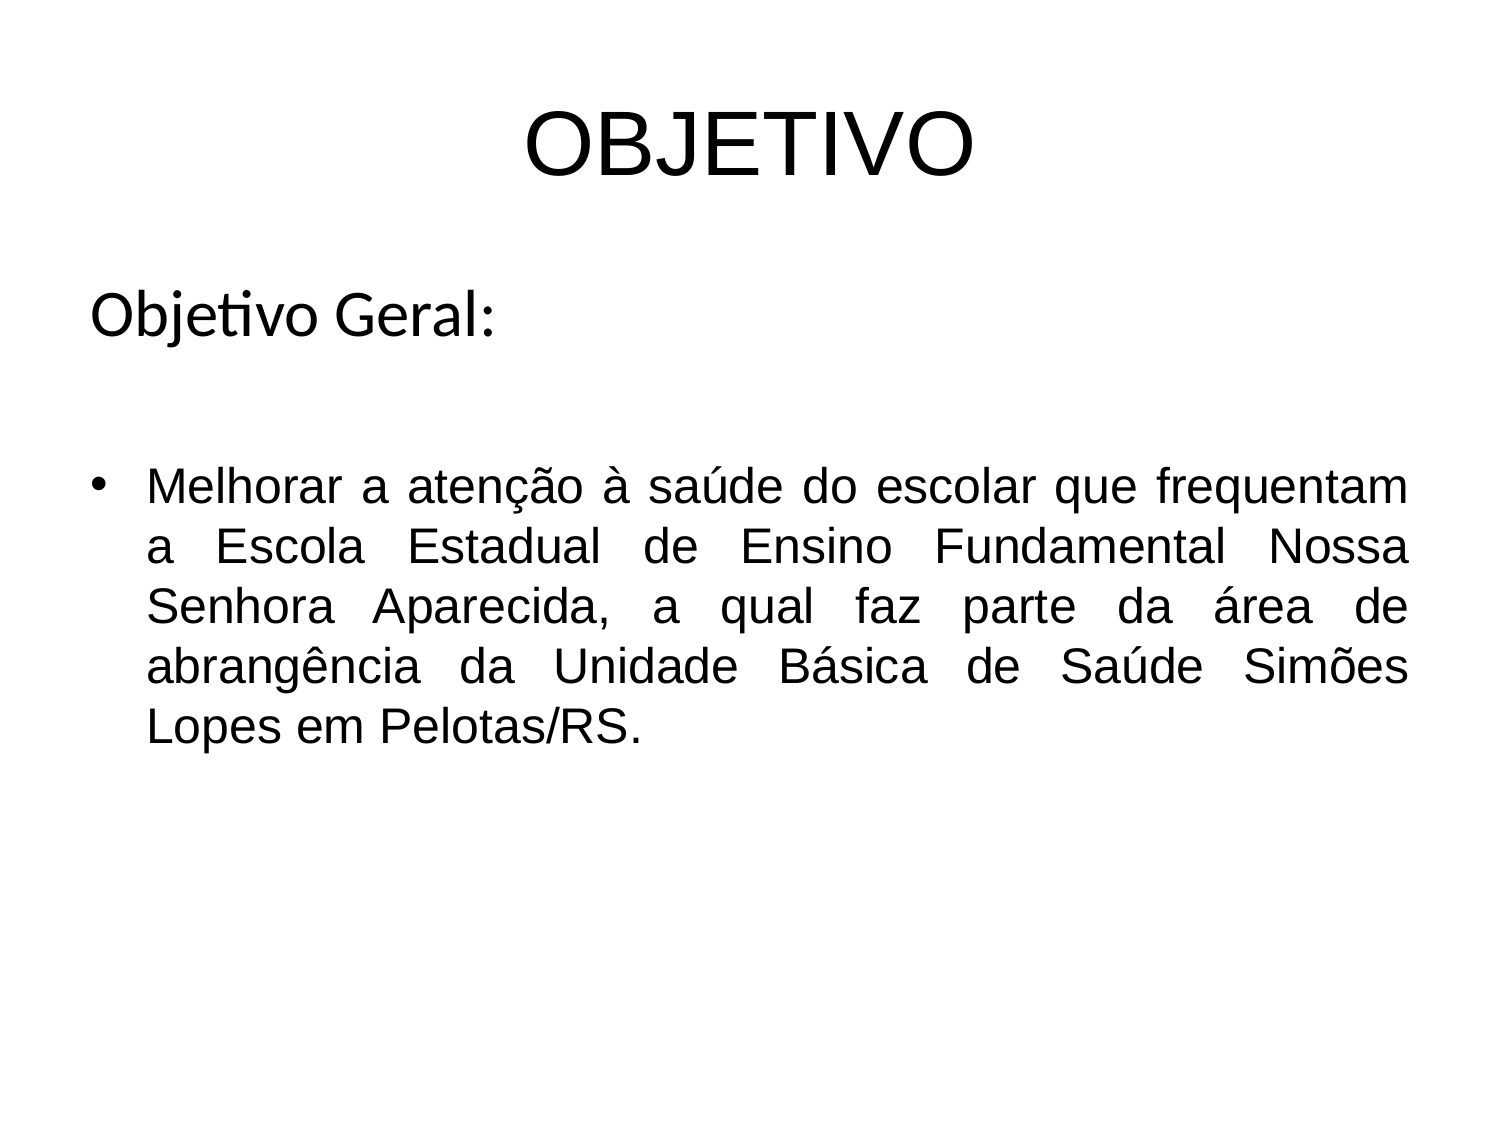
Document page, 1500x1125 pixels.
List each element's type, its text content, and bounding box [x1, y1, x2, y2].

list Objetivo Geral: Melhorar a atenção à saúde do escolar que frequentam a Escola Estadual de Ensino Fundamental Nossa Senhora Aparecida, a qual faz parte da área de abrangência da Unidade Básica de Saúde Simões Lopes em Pelotas/RS. [75, 262, 1425, 1005]
title OBJETIVO [75, 45, 1425, 233]
